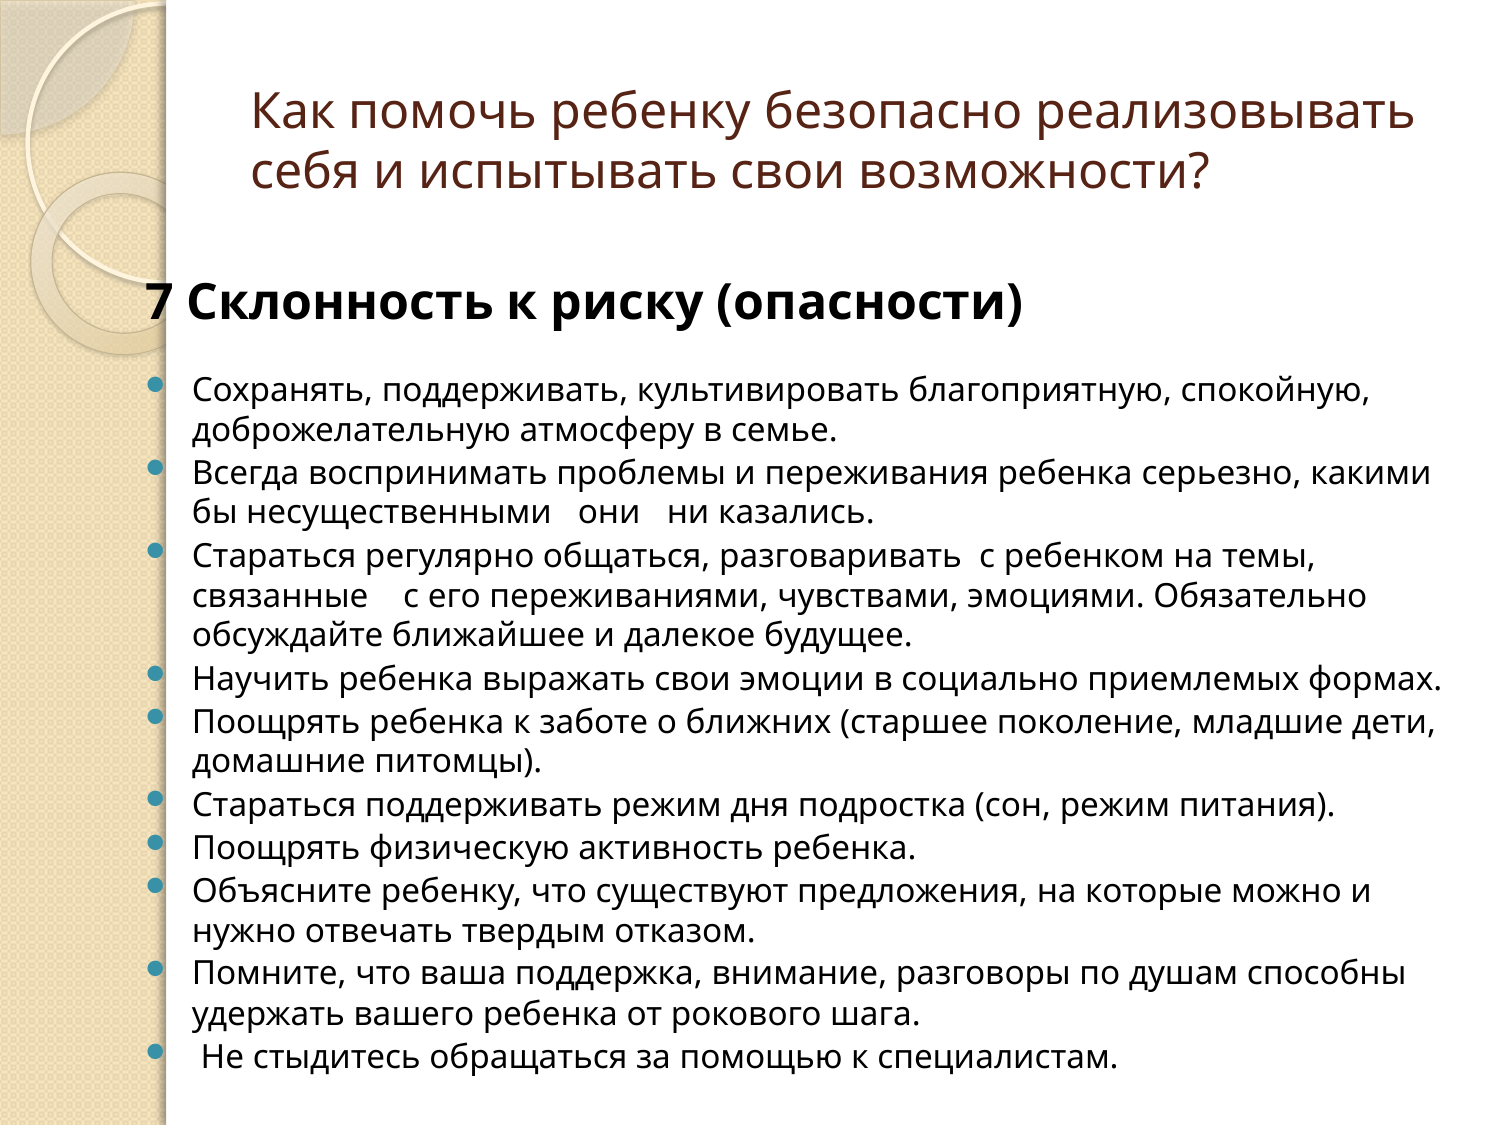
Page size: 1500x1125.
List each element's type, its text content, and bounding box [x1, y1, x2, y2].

title Как помочь ребенку безопасно реализовывать себя и испытывать свои возможности? [235, 45, 1466, 233]
list 7 Склонность к риску (опасности) Сохранять, поддерживать, культивировать благоприятную, спокойную, доброжелательную атмосферу в семье. Всегда воспринимать проблемы и переживания ребенка серьезно, какими бы несущественными они ни казались. Стараться регулярно общаться, разговаривать с ребенком на темы, связанные с его переживаниями, чувствами, эмоциями. Обязательно обсуждайте ближайшее и далекое будущее. Научить ребенка выражать свои эмоции в социально приемлемых формах. Поощрять ребенка к заботе о ближних (старшее поколение, младшие дети, домашние питомцы). Стараться поддерживать режим дня подростка (сон, режим питания). Поощрять физическую активность ребенка. Объясните ребенку, что существуют предложения, на которые можно и нужно отвечать твердым отказом. Помните, что ваша поддержка, внимание, разговоры по душам способны удержать вашего ребенка от рокового шага. Не стыдитесь обращаться за помощью к специалистам. [117, 262, 1500, 1125]
